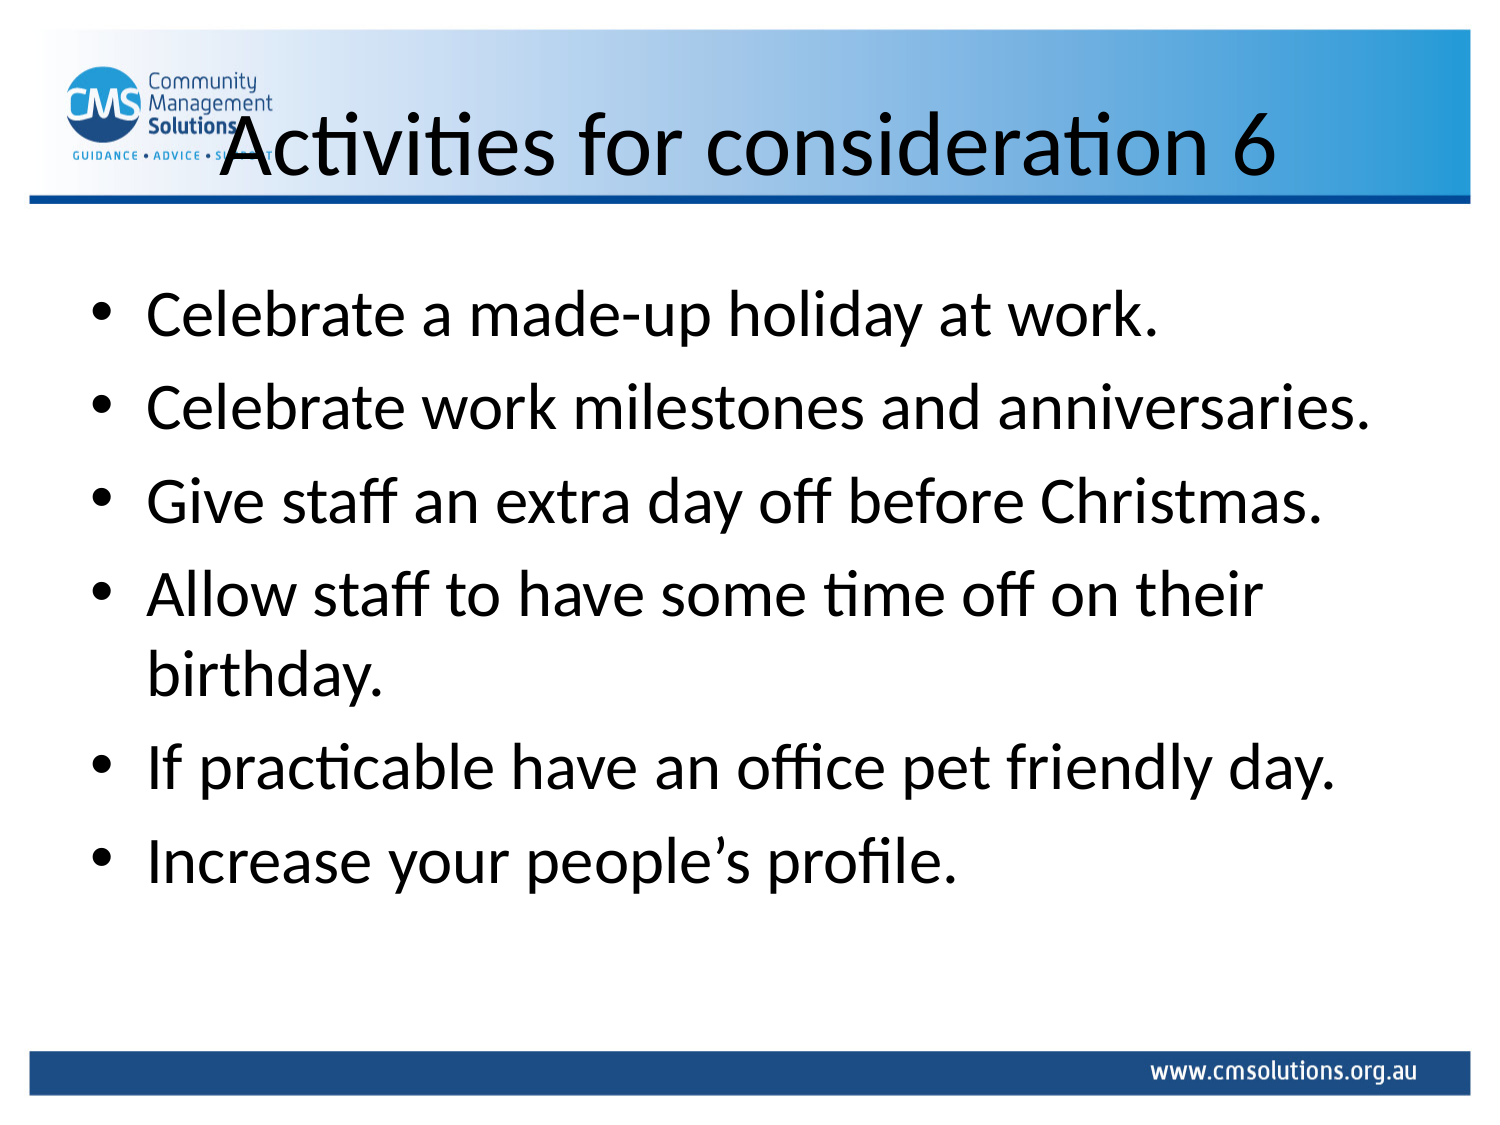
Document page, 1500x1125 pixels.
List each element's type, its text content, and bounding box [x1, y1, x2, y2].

picture [0, 1026, 1500, 1125]
title Activities for consideration 6 [75, 45, 1425, 233]
list Celebrate a made-up holiday at work. Celebrate work milestones and anniversaries. Give staff an extra day off before Christmas. Allow staff to have some time off on their birthday. If practicable have an office pet friendly day. Increase your people’s profile. [75, 262, 1425, 1005]
picture [0, 0, 1500, 231]
